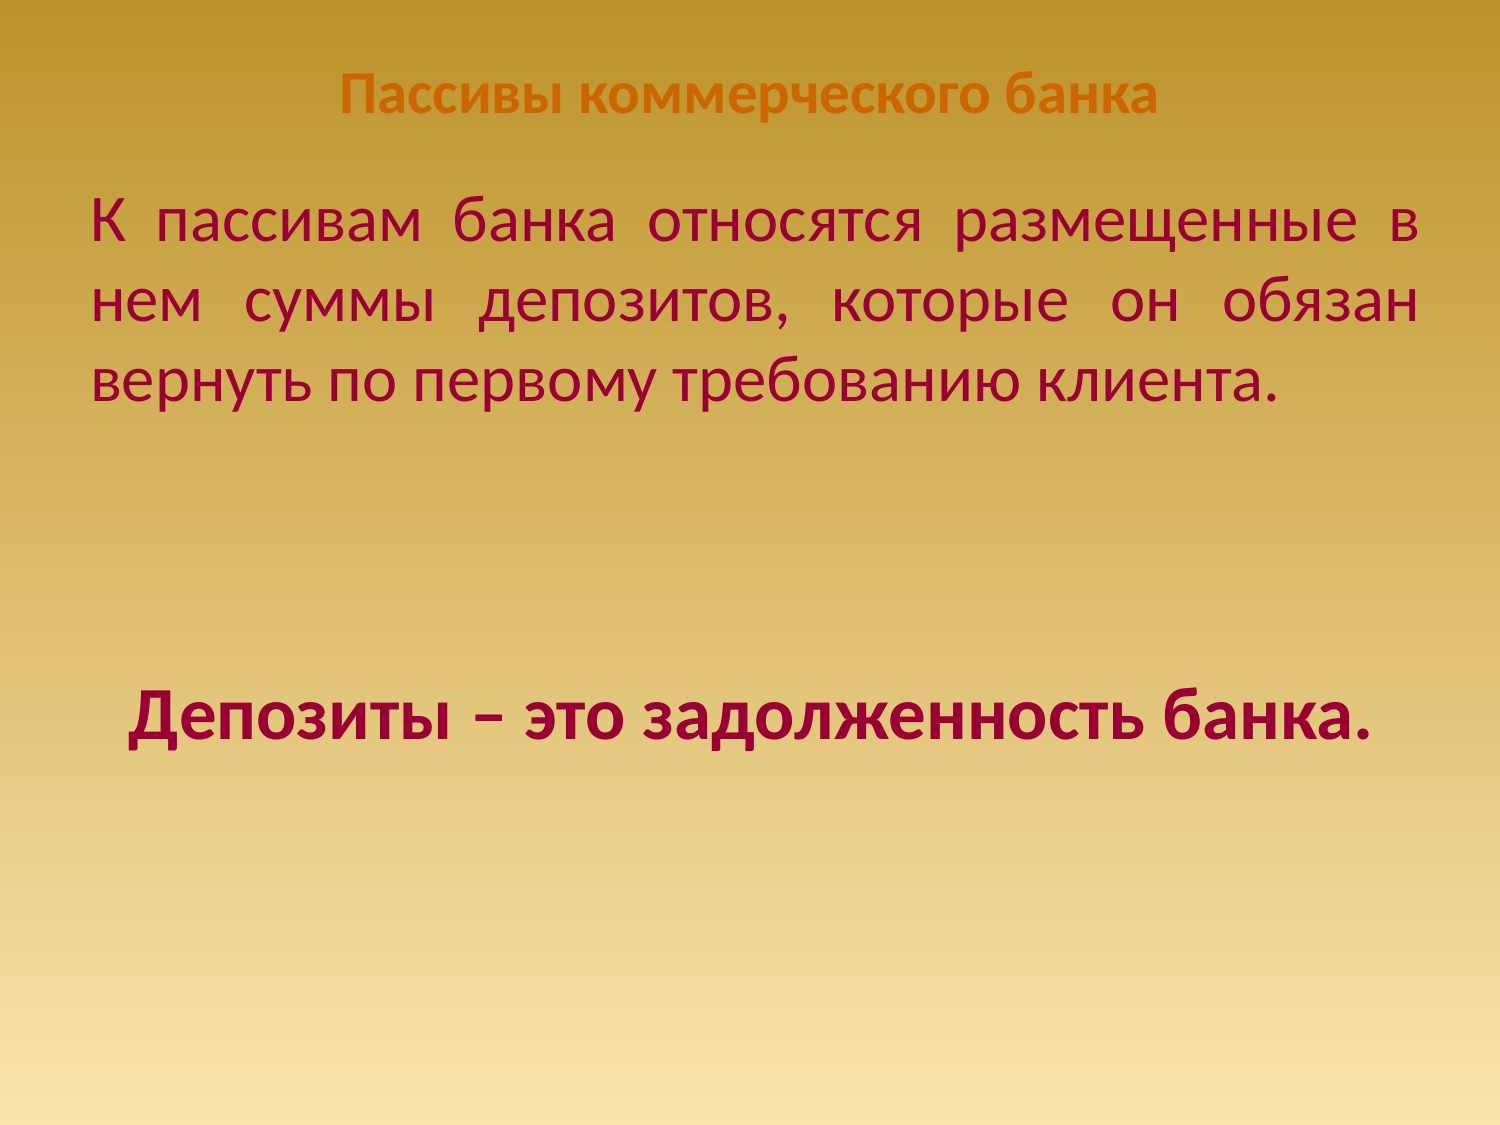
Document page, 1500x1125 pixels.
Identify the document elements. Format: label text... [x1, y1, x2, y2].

title Пассивы коммерческого банка [75, 45, 1425, 134]
text_box Депозиты – это задолженность банка. [113, 656, 1407, 762]
list К пассивам банка относятся размещенные в нем суммы депозитов, которые он обязан вернуть по первому требованию клиента. [75, 167, 1437, 539]
